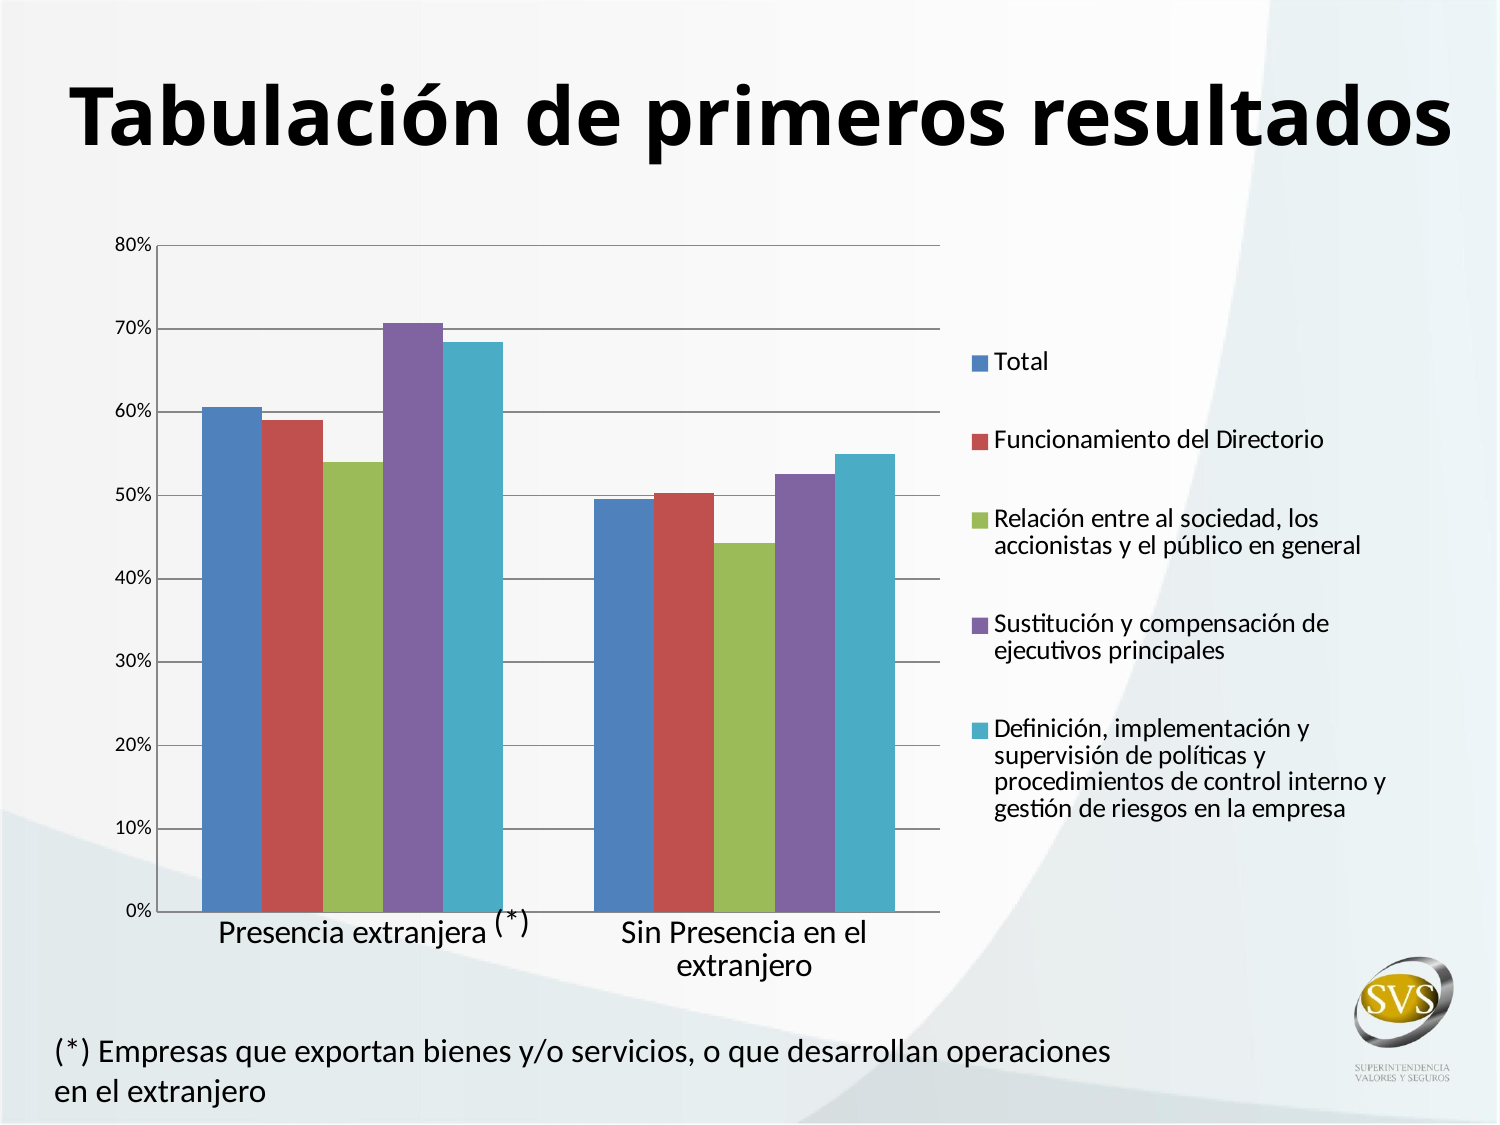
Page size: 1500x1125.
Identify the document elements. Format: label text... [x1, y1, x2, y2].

picture [0, 0, 1500, 1125]
text_box Tabulación de primeros resultados [53, 19, 1478, 207]
text_box (*) Empresas que exportan bienes y/o servicios, o que desarrollan operaciones en el extranjero [39, 1021, 1128, 1117]
chart [88, 219, 1412, 1000]
